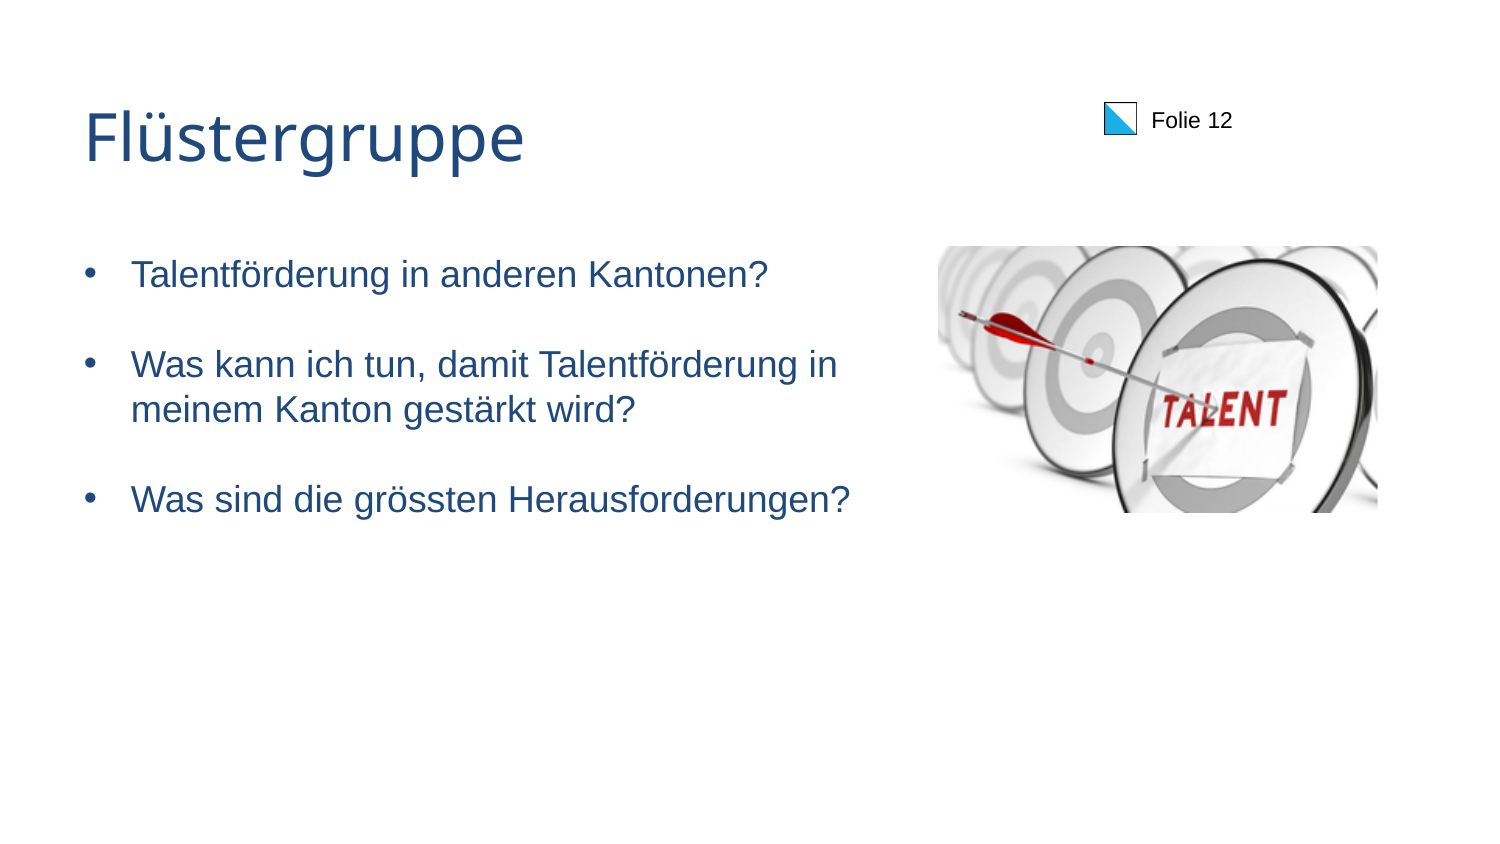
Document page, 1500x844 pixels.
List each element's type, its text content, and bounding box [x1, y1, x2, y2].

text_box Flüstergruppe [68, 102, 939, 169]
text_box Talentförderung in anderen Kantonen? Was kann ich tun, damit Talentförderung in meinem Kanton gestärkt wird? Was sind die grössten Herausforderungen? [69, 197, 917, 618]
picture [938, 246, 1381, 514]
picture [1104, 102, 1137, 135]
